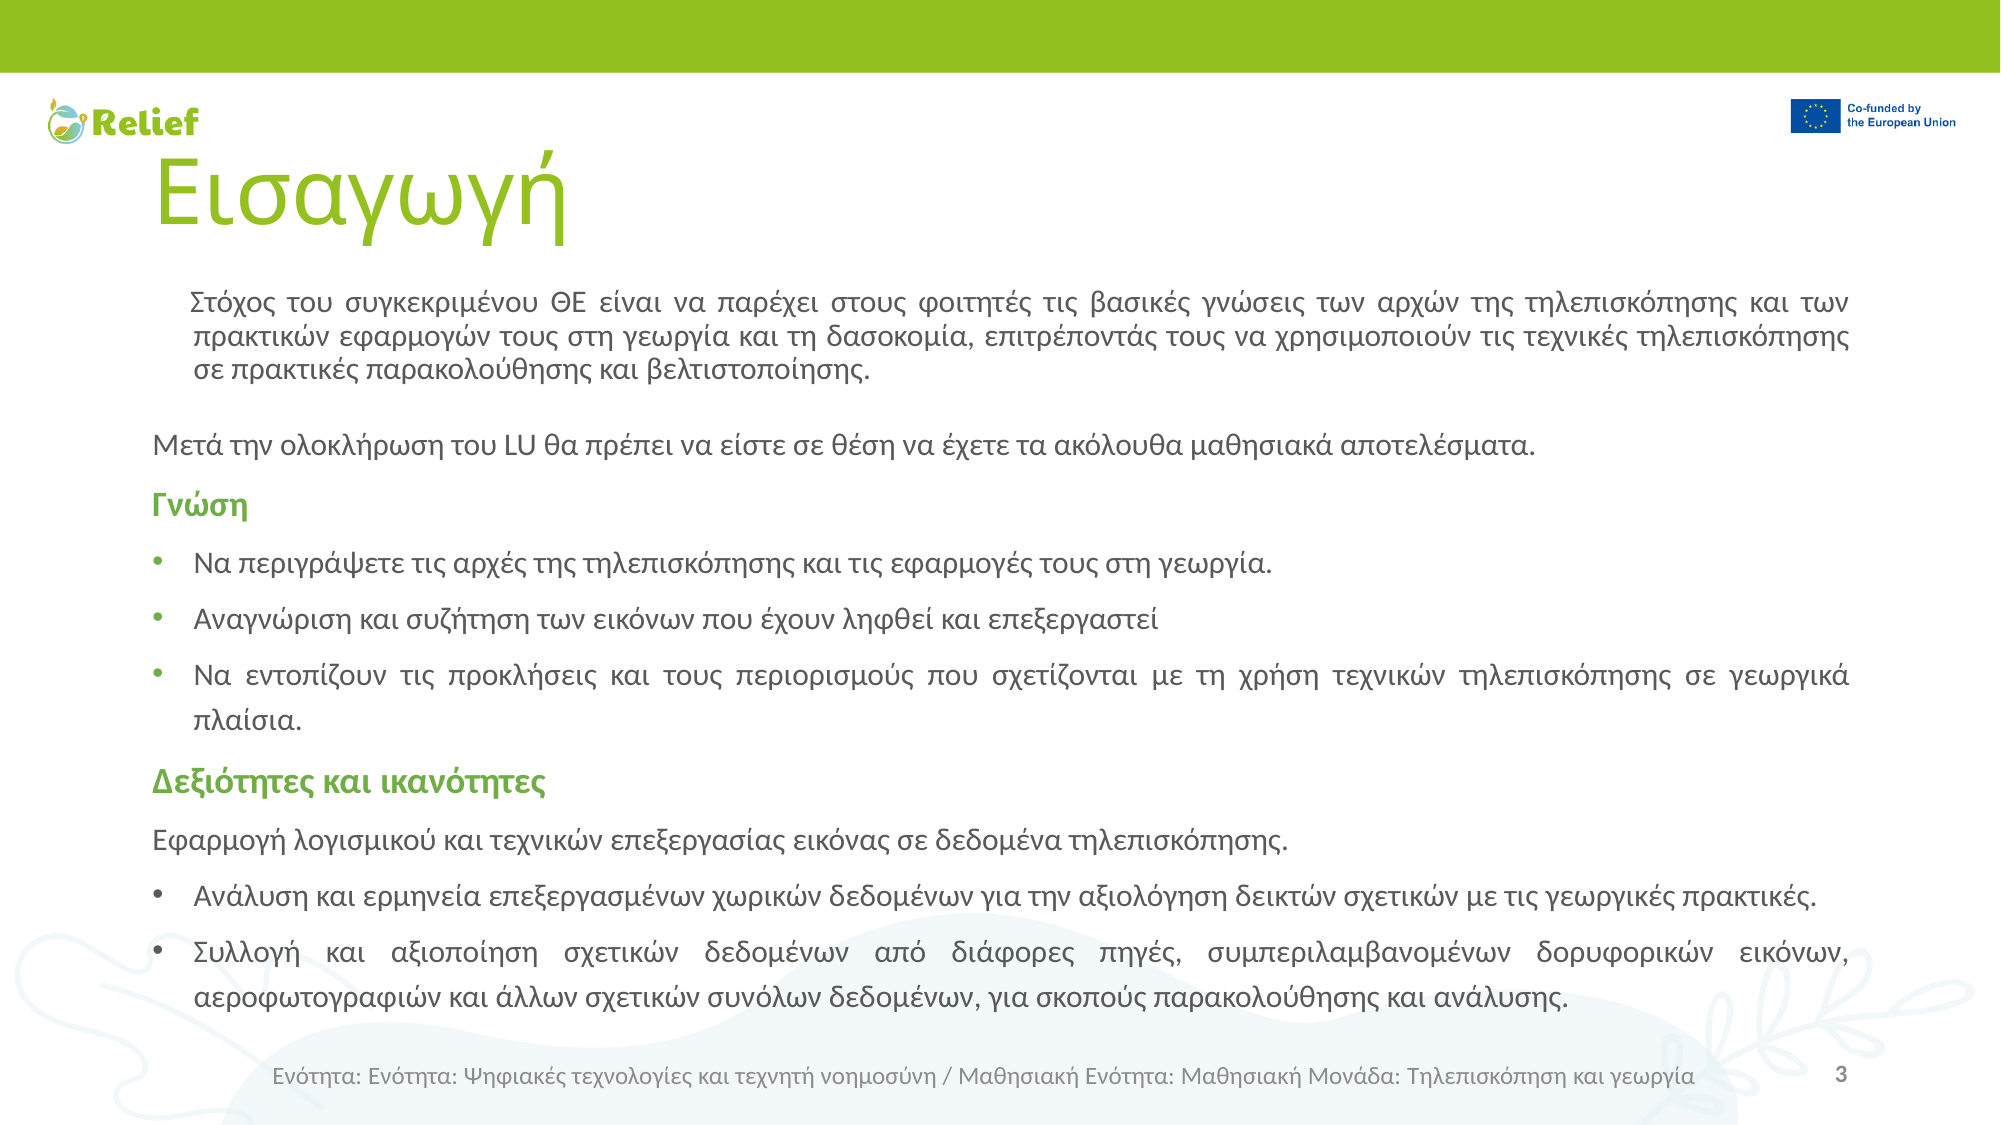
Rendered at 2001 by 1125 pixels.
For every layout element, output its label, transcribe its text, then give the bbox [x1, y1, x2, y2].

footer Ενότητα: Ενότητα: Ψηφιακές τεχνολογίες και τεχνητή νοημοσύνη / Μαθησιακή Ενότητα: Μαθησιακή Μονάδα: Τηλεπισκόπηση και γεωργία [137, 1023, 1831, 1125]
picture [0, 0, 2001, 1125]
list Στόχος του συγκεκριμένου ΘΕ είναι να παρέχει στους φοιτητές τις βασικές γνώσεις των αρχών της τηλεπισκόπησης και των πρακτικών εφαρμογών τους στη γεωργία και τη δασοκομία, επιτρέποντάς τους να χρησιμοποιούν τις τεχνικές τηλεπισκόπησης σε πρακτικές παρακολούθησης και βελτιστοποίησης. Μετά την ολοκλήρωση του LU θα πρέπει να είστε σε θέση να έχετε τα ακόλουθα μαθησιακά αποτελέσματα. Γνώση Να περιγράψετε τις αρχές της τηλεπισκόπησης και τις εφαρμογές τους στη γεωργία. Αναγνώριση και συζήτηση των εικόνων που έχουν ληφθεί και επεξεργαστεί Να εντοπίζουν τις προκλήσεις και τους περιορισμούς που σχετίζονται με τη χρήση τεχνικών τηλεπισκόπησης σε γεωργικά πλαίσια. Δεξιότητες και ικανότητες Εφαρμογή λογισμικού και τεχνικών επεξεργασίας εικόνας σε δεδομένα τηλεπισκόπησης. Ανάλυση και ερμηνεία επεξεργασμένων χωρικών δεδομένων για την αξιολόγηση δεικτών σχετικών με τις γεωργικές πρακτικές. Συλλογή και αξιοποίηση σχετικών δεδομένων από διάφορες πηγές, συμπεριλαμβανομένων δορυφορικών εικόνων, αεροφωτογραφιών και άλλων σχετικών συνόλων δεδομένων, για σκοπούς παρακολούθησης και ανάλυσης. [137, 277, 1865, 1025]
slide_number 3 [1787, 1042, 1863, 1103]
title Εισαγωγή [137, 111, 1863, 277]
